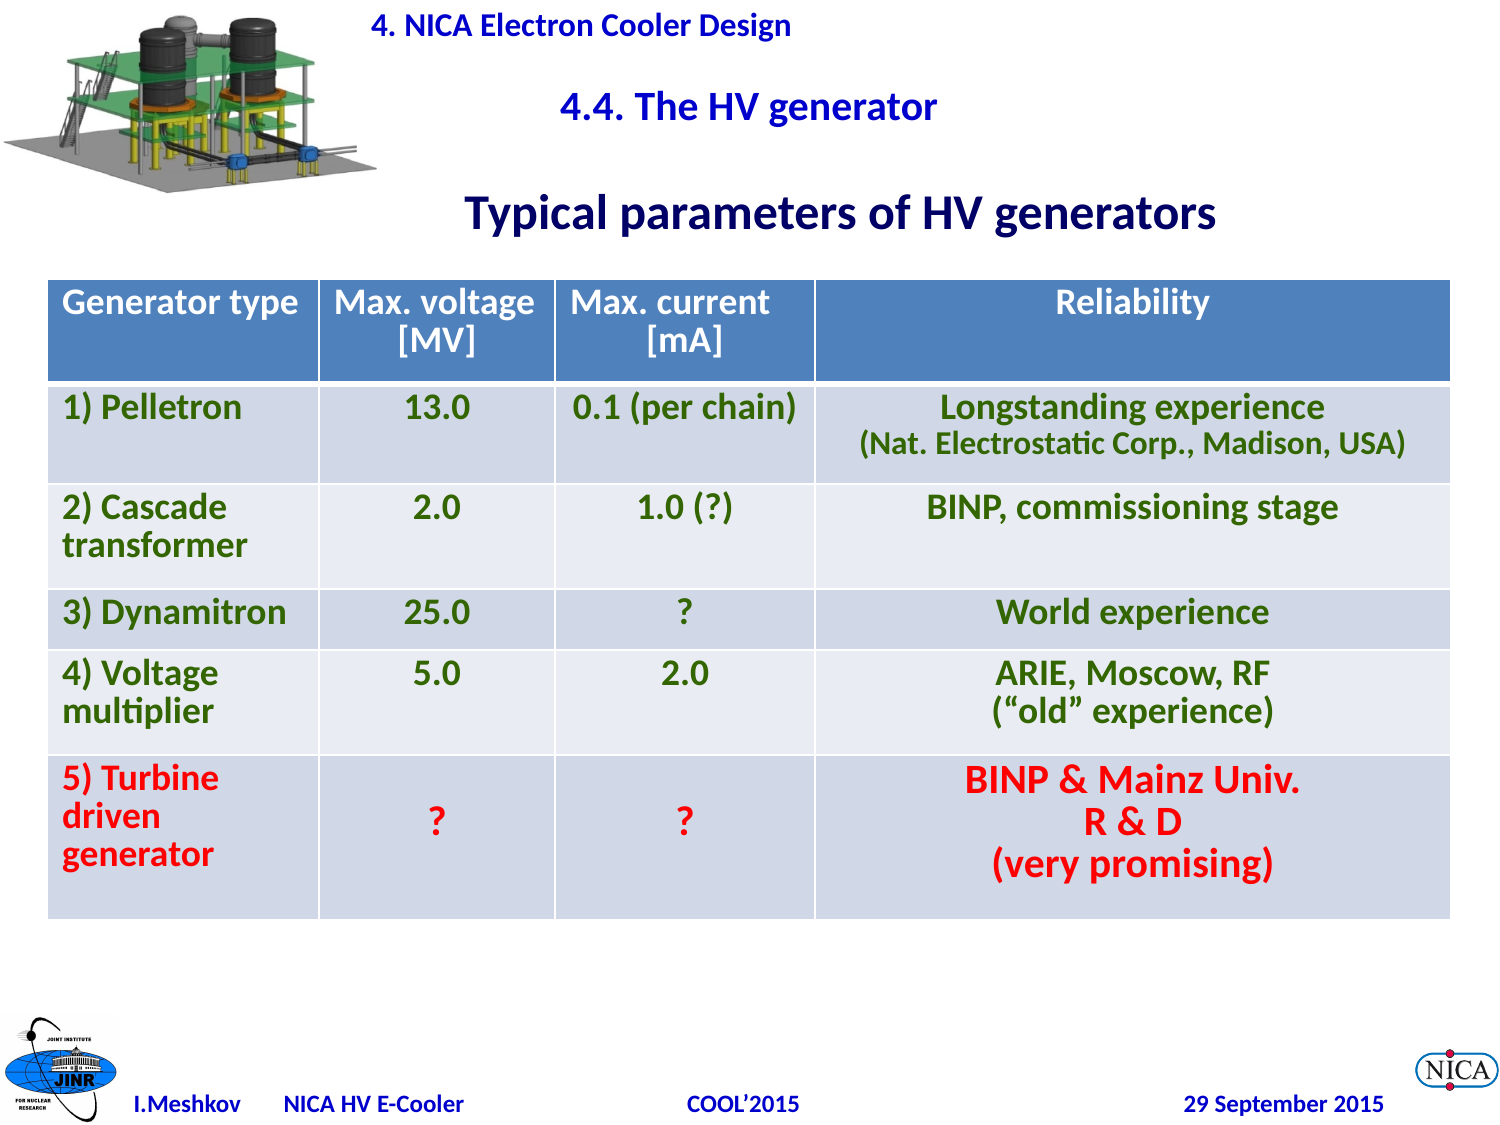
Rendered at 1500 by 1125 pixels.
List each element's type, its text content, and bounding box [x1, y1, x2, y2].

table_cell ? [556, 590, 814, 649]
table_cell 4) Voltage multiplier [48, 651, 318, 754]
table_cell 2.0 [320, 485, 554, 588]
table_cell 1) Pelletron [48, 387, 318, 483]
table_cell World experience [816, 590, 1450, 649]
table_cell 2) Cascade transformer [48, 485, 318, 588]
table_cell ? [556, 756, 814, 919]
table_cell ARIE, Moscow, RF (“old” experience) [816, 651, 1450, 754]
table_cell 5) Turbine driven generator [48, 756, 318, 919]
table_header Max. current [mA] [556, 280, 814, 381]
text_box 4. NICA Electron Cooler Design 4.4. The HV generator [374, 0, 1499, 136]
table_cell 3) Dynamitron [48, 590, 318, 649]
text_box Typical parameters of HV generators [376, 172, 1306, 247]
table_header Max. voltage [MV] [320, 280, 554, 381]
table_cell ? [320, 756, 554, 919]
table_header Generator type [48, 280, 318, 381]
table_cell 13.0 [320, 387, 554, 483]
table_header Reliability [816, 280, 1450, 381]
table_cell Longstanding experience (Nat. Electrostatic Corp., Madison, USA) [816, 387, 1450, 483]
table_cell 2.0 [556, 651, 814, 754]
table_cell 0.1 (per chain) [556, 387, 814, 483]
table_cell 1.0 (?) [556, 485, 814, 588]
picture [0, 1, 377, 211]
table_cell BINP & Mainz Univ. R & D (very promising) [816, 756, 1450, 919]
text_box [0, 1014, 1499, 1125]
table_cell 5.0 [320, 651, 554, 754]
table_cell 25.0 [320, 590, 554, 649]
table_cell BINP, commissioning stage [816, 485, 1450, 588]
